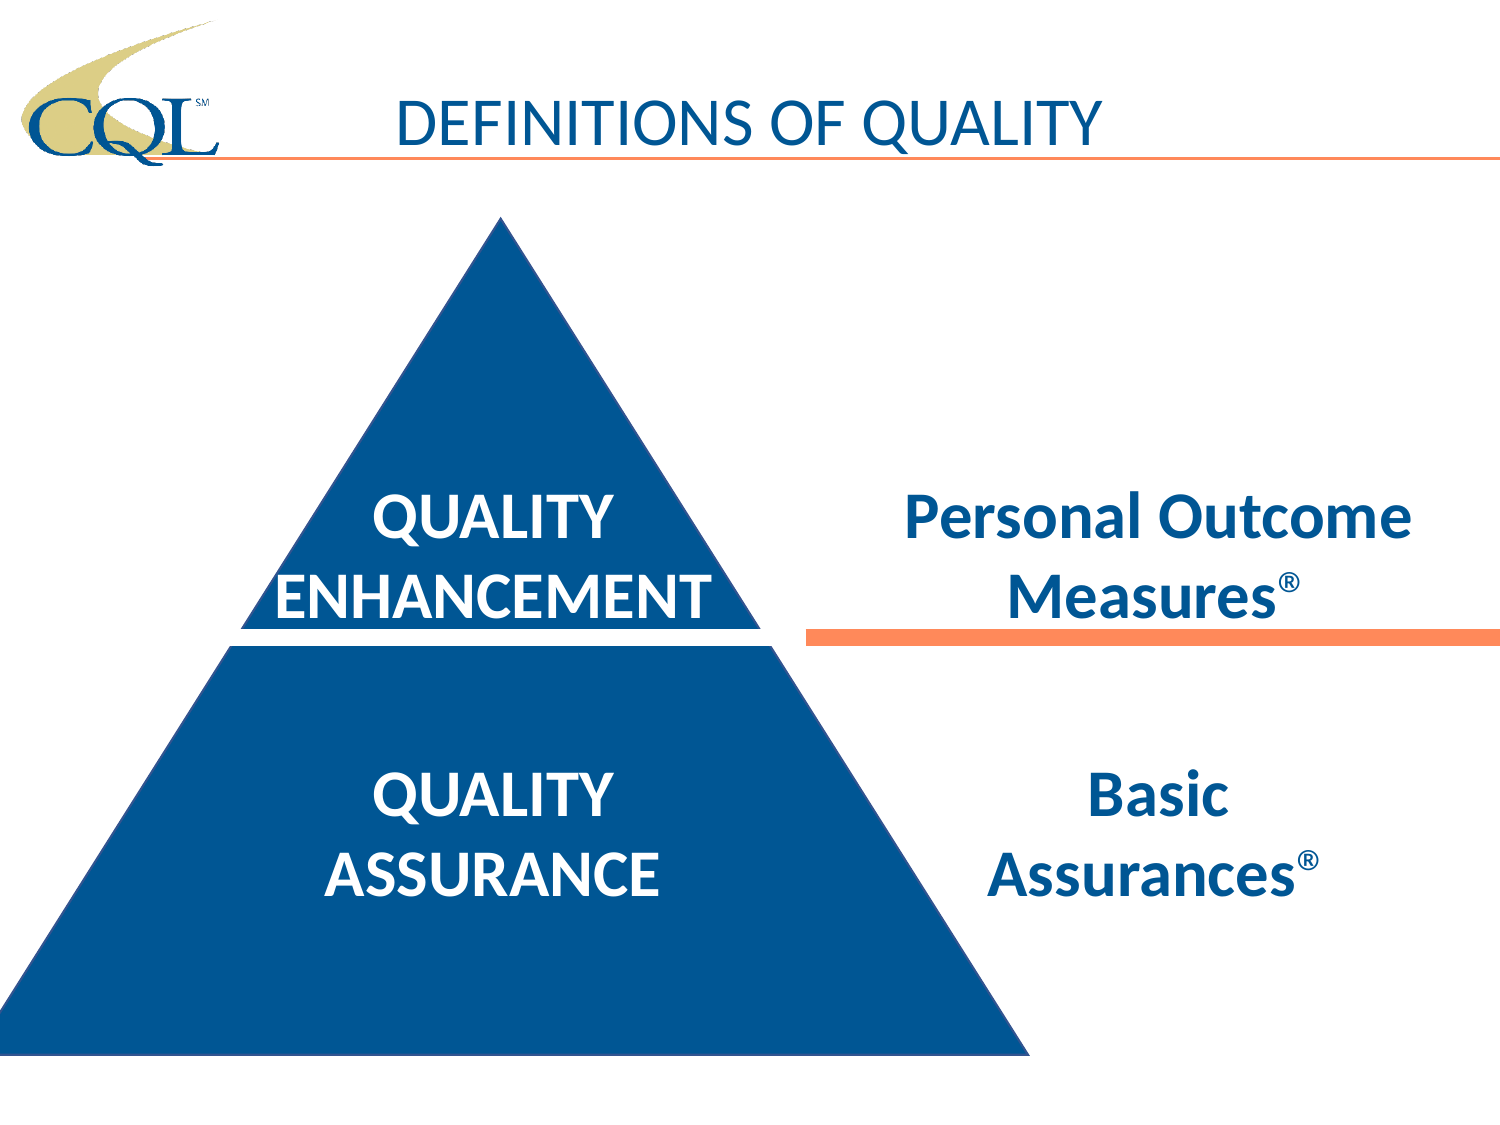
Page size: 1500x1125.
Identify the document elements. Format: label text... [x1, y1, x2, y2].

picture [11, 0, 231, 193]
text_box DEFINITIONS OF QUALITY [380, 160, 1119, 167]
text_box QUALITY ENHANCEMENT [243, 464, 744, 637]
text_box [0, 646, 1030, 1056]
text_box [344, 216, 657, 464]
text_box Basic Assurances® [870, 742, 1447, 917]
text_box Personal Outcome Measures® [870, 464, 1447, 637]
text_box QUALITY ASSURANCE [243, 742, 744, 917]
text_box [744, 602, 761, 629]
text_box DEFINITIONS OF QUALITY [380, 69, 1119, 157]
